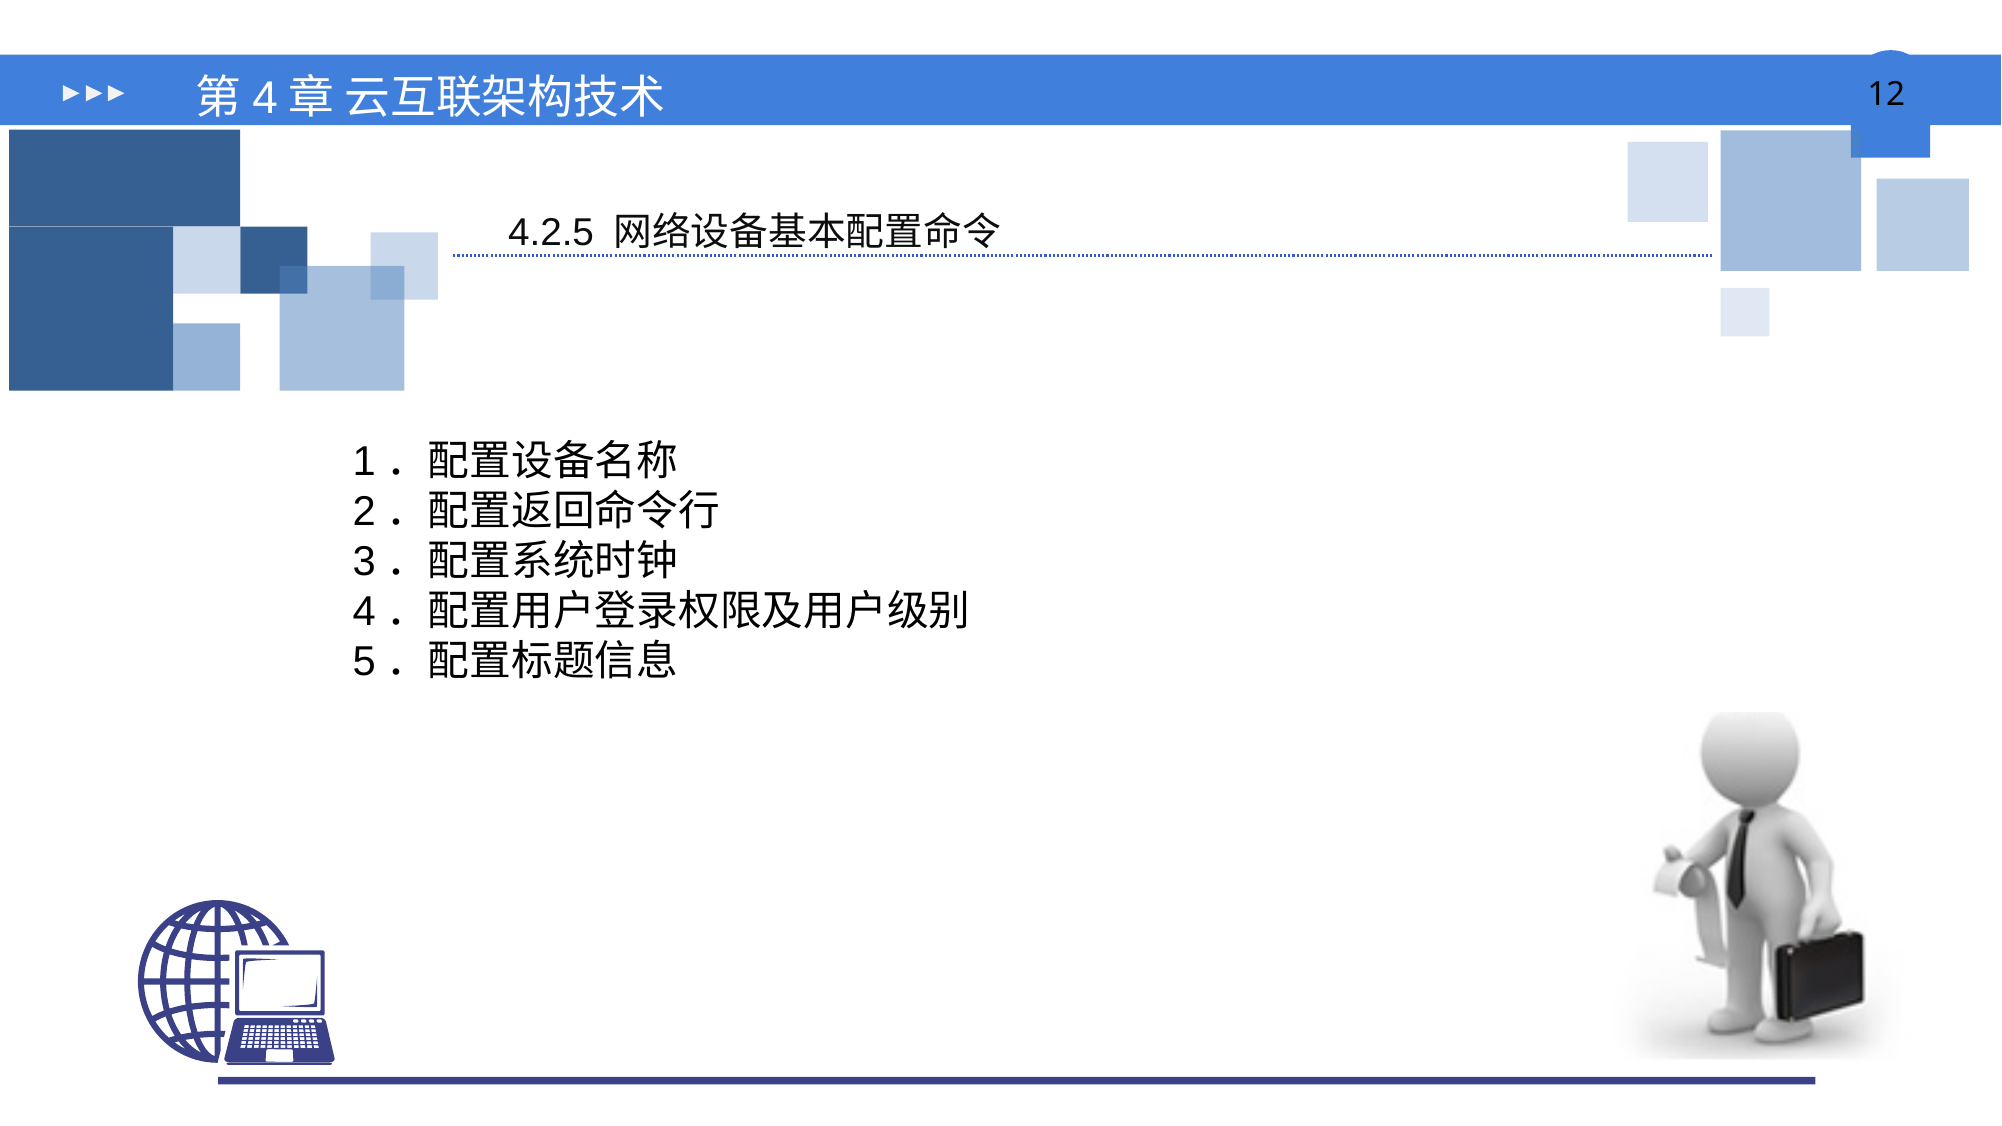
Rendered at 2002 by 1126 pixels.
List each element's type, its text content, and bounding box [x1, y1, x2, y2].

picture [1577, 712, 2001, 1077]
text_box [137, 899, 1816, 1085]
text_box 1．配置设备名称 2．配置返回命令行 3．配置系统时钟 4．配置用户登录权限及用户级别 5．配置标题信息 [262, 426, 1613, 742]
list 4.2.5 网络设备基本配置命令 [488, 187, 1501, 264]
title 第4章 云互联架构技术 [175, 62, 1256, 129]
